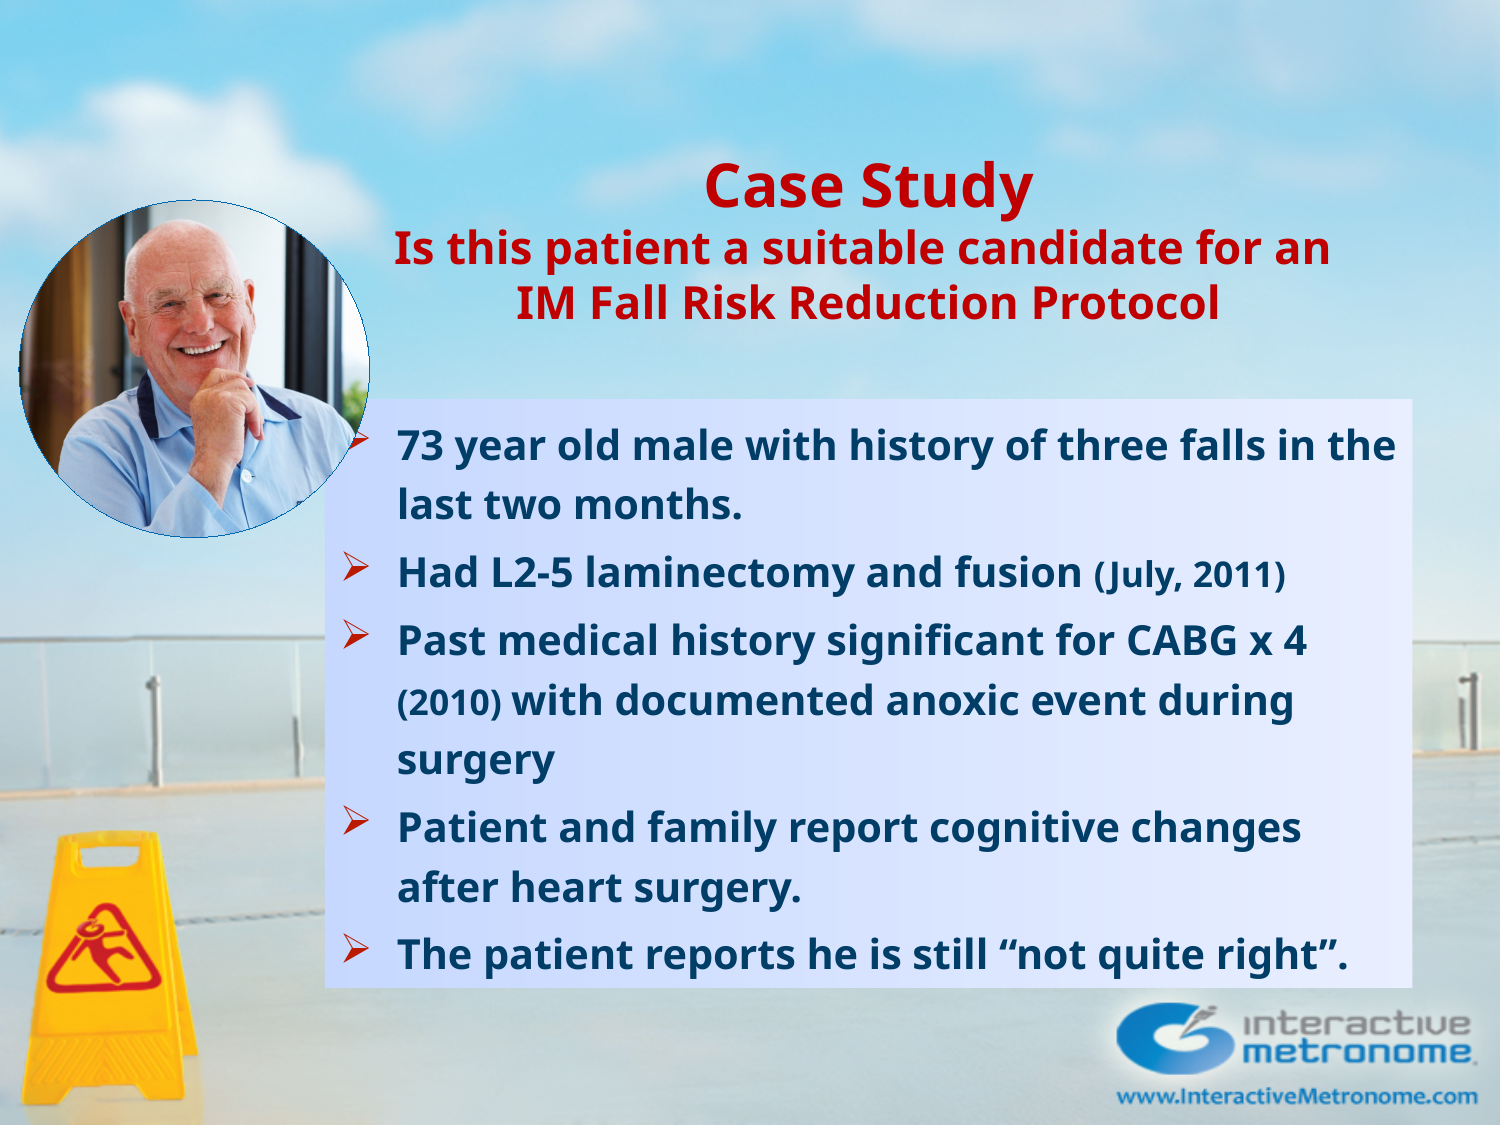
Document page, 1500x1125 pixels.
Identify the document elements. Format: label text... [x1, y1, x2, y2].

title Case Study Is this patient a suitable candidate for an IM Fall Risk Reduction Protocol [274, 137, 1463, 338]
list 73 year old male with history of three falls in the last two months. Had L2-5 laminectomy and fusion (July, 2011) Past medical history significant for CABG x 4 (2010) with documented anoxic event during surgery Patient and family report cognitive changes after heart surgery. The patient reports he is still “not quite right”. [324, 399, 1413, 988]
picture [0, 0, 1500, 1125]
